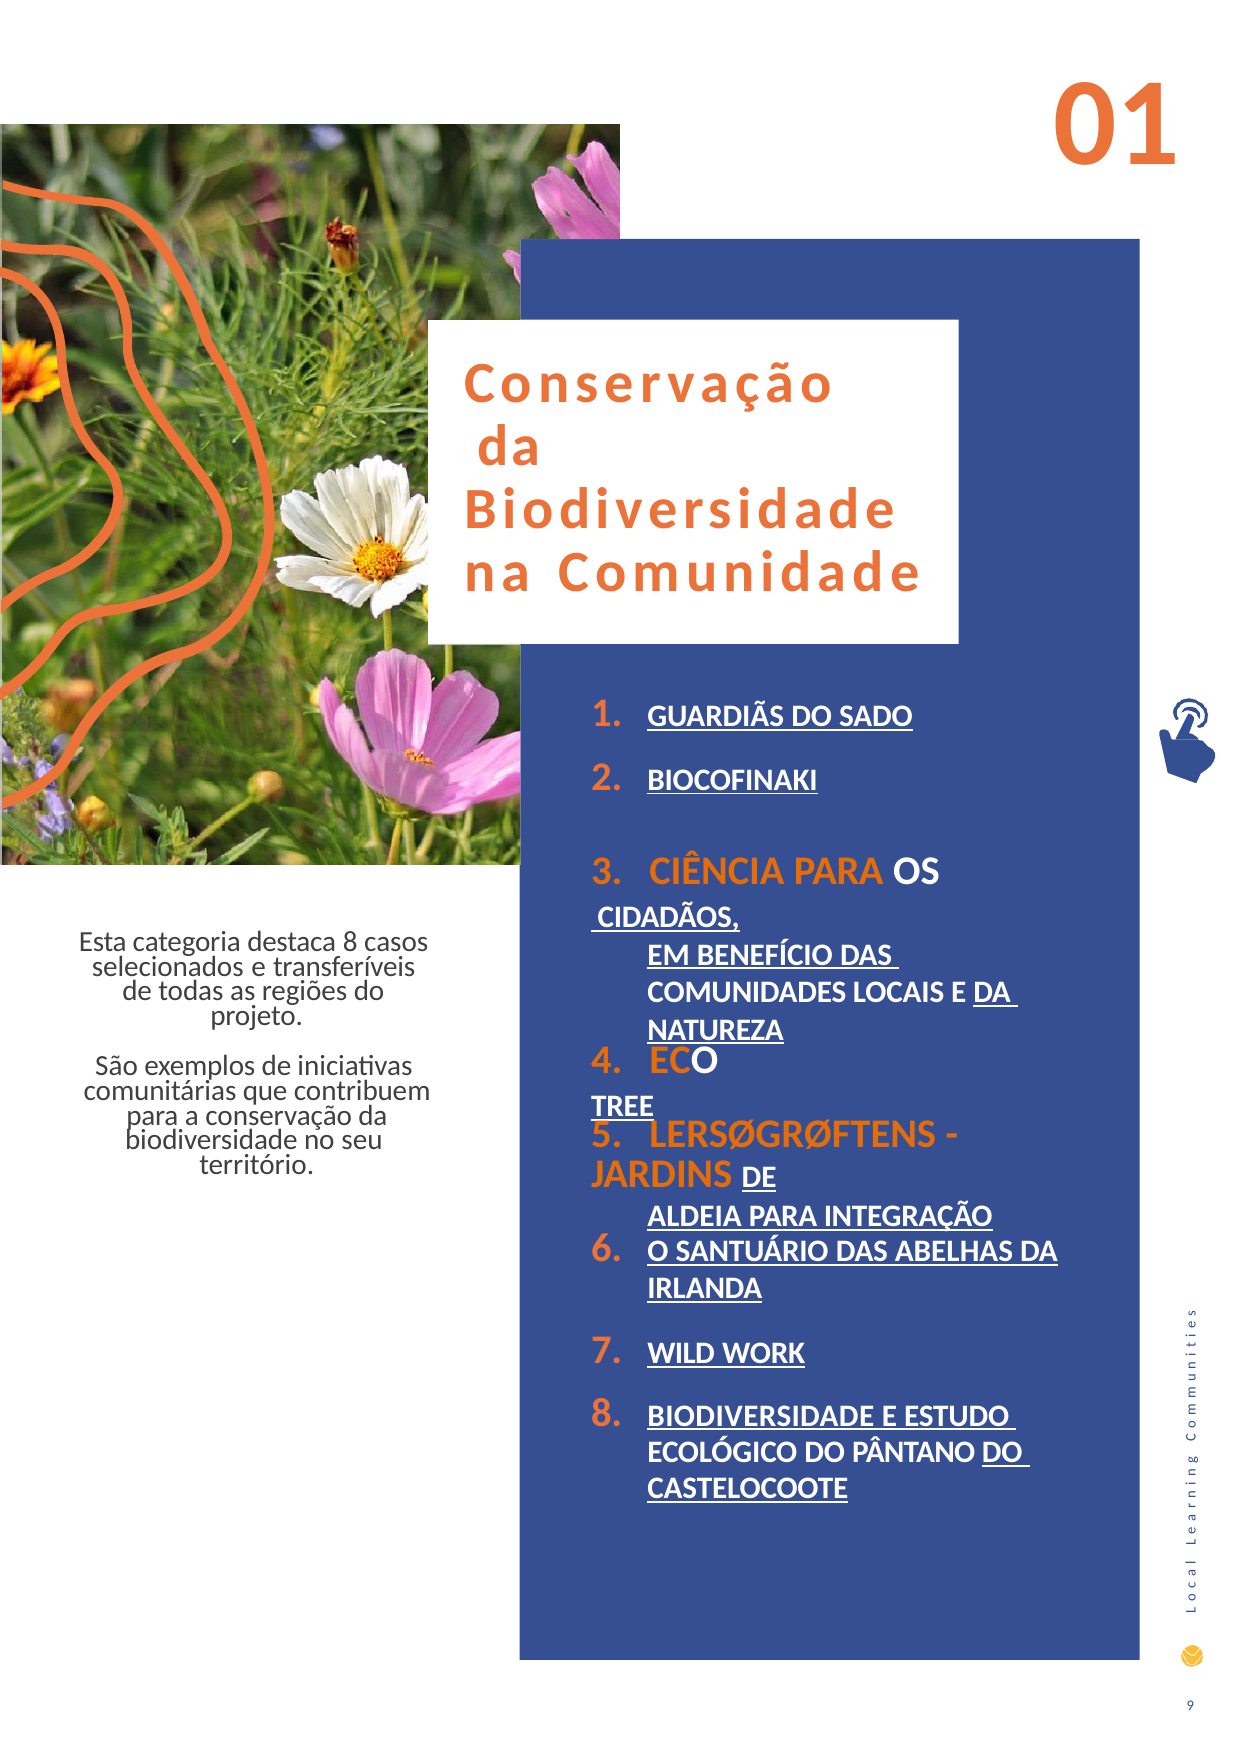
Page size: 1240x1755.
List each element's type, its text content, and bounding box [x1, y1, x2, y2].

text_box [427, 238, 1140, 1661]
text_box 01 [1051, 37, 1183, 190]
text_box Esta categoria destaca 8 casos selecionados e transferíveis de todas as regiões do projeto. São exemplos de iniciativas comunitárias que contribuem para a conservação da biodiversidade no seu território. [76, 919, 422, 1180]
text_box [1165, 1638, 1218, 1668]
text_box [0, 124, 621, 865]
slide_number 9 [1177, 1697, 1208, 1755]
text_box L o c a l L e a r n i n g C o m m u n i t i e s [1182, 1304, 1202, 1616]
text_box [1158, 698, 1216, 784]
